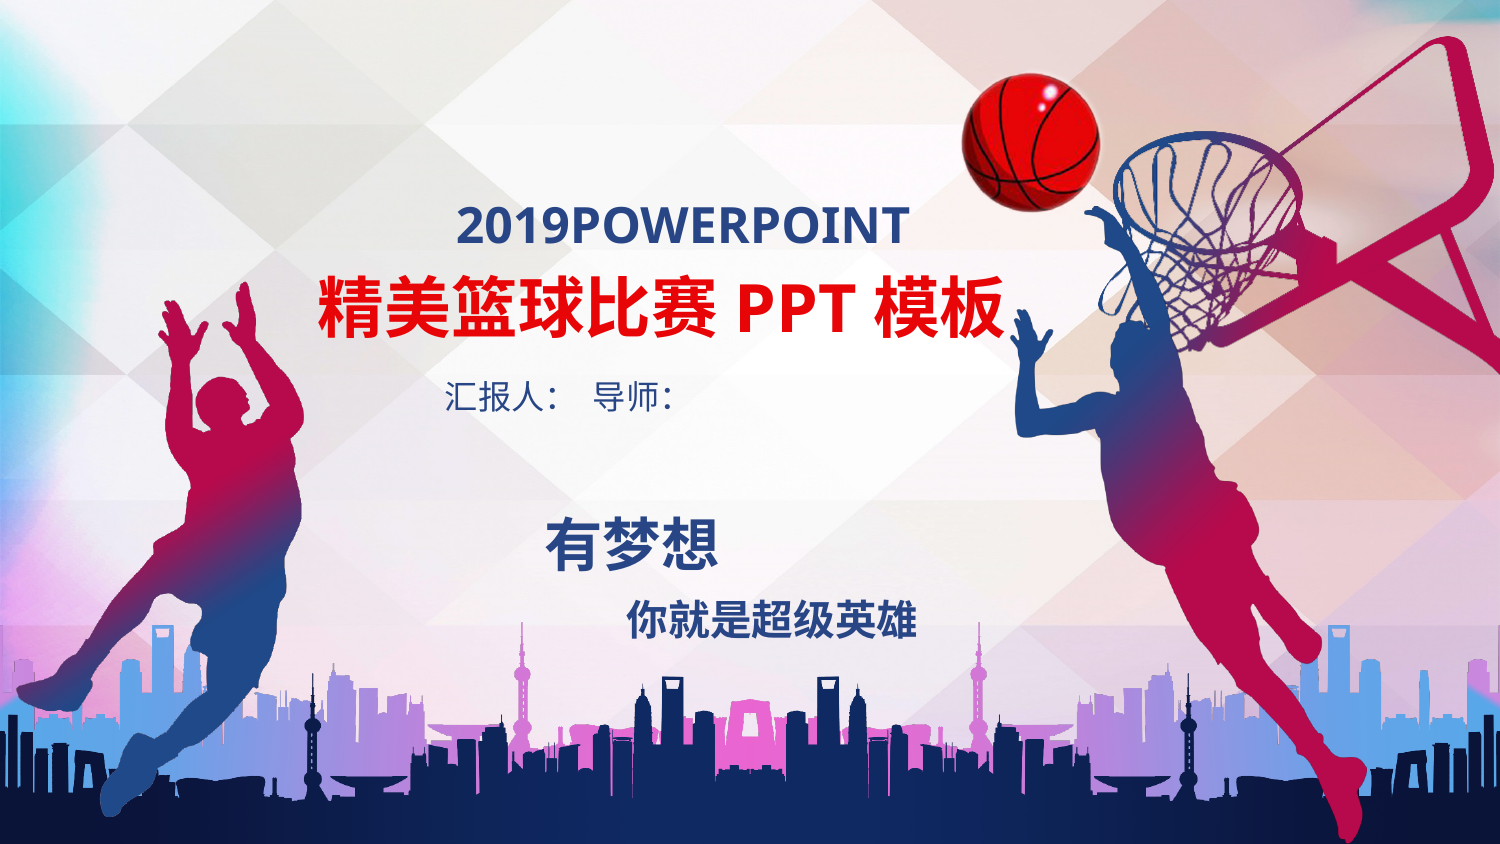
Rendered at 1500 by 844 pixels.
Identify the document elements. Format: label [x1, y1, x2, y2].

text_box [0, 621, 1009, 844]
picture [0, 0, 1500, 844]
